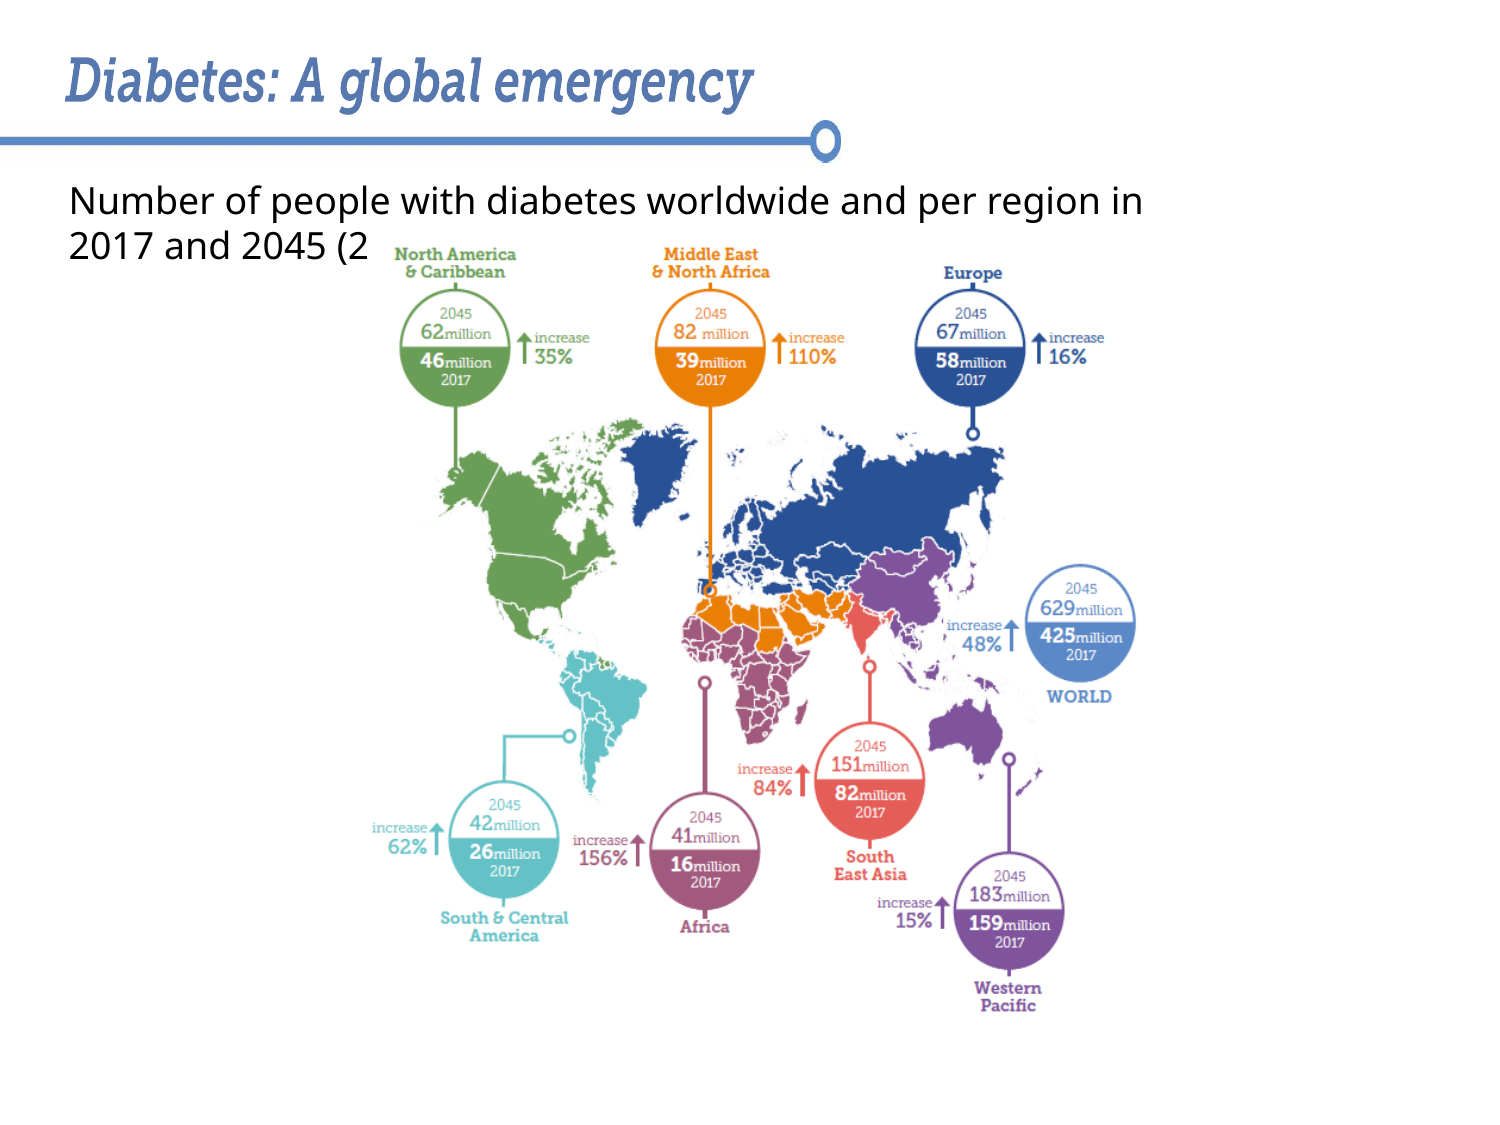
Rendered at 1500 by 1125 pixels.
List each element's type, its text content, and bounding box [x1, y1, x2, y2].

text_box [336, 55, 484, 117]
text_box [287, 55, 327, 104]
text_box [269, 67, 282, 80]
picture [0, 119, 841, 163]
text_box [62, 55, 278, 105]
text_box [493, 66, 758, 117]
picture [367, 229, 1142, 1030]
text_box Number of people with diabetes worldwide and per region in 2017 and 2045 (20-79 years) [53, 169, 1224, 274]
